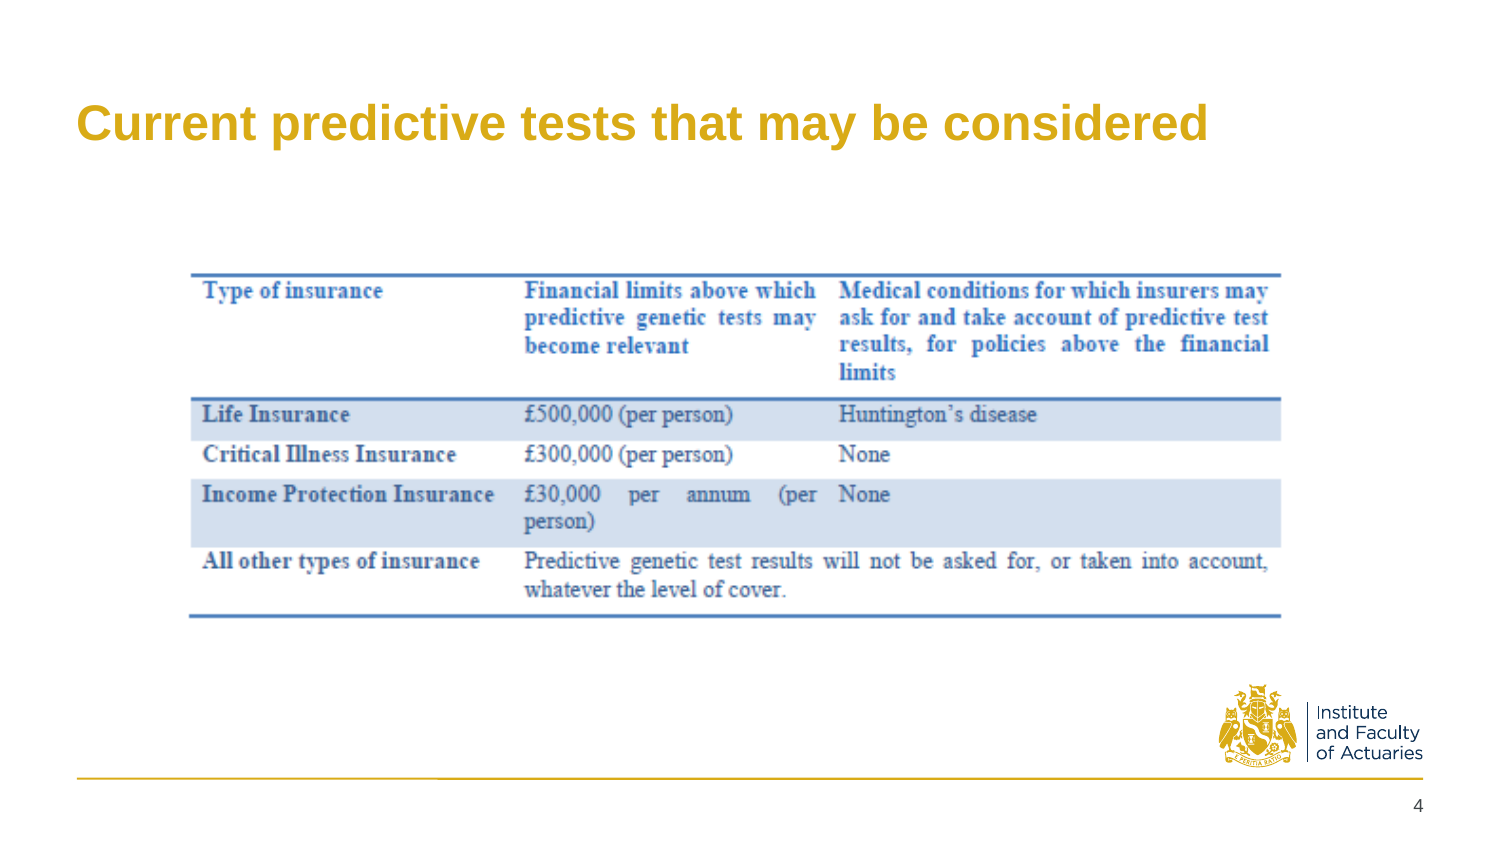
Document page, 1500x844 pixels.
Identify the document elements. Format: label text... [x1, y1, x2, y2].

picture [180, 232, 1310, 647]
slide_number 4 [1328, 787, 1436, 830]
title Current predictive tests that may be considered [64, 49, 1425, 191]
